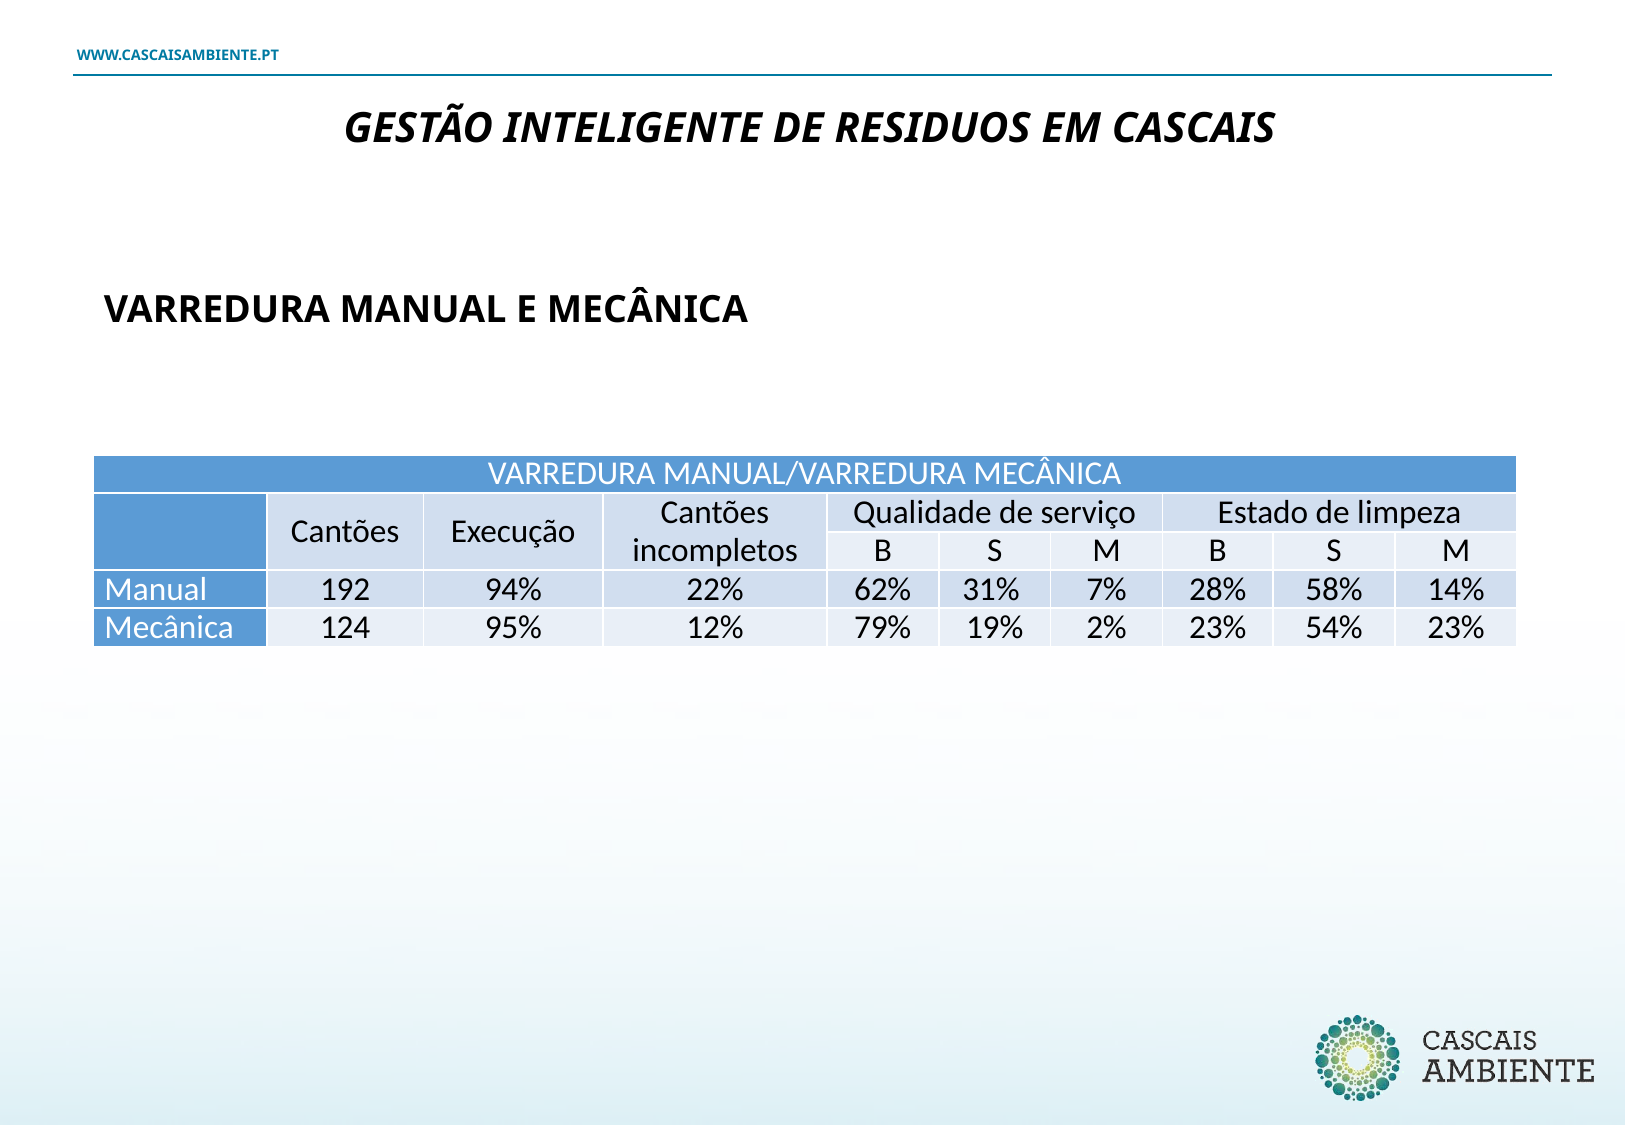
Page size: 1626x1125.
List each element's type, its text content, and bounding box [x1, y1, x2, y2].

table_cell 2% [1051, 609, 1162, 646]
table_cell 94% [424, 571, 602, 607]
text_box GESTÃO INTELIGENTE DE RESIDUOS EM CASCAIS CASCAIS [71, 98, 1548, 180]
picture [1315, 1015, 1594, 1101]
table_cell 58% [1274, 571, 1394, 607]
table_cell Cantões incompletos [604, 494, 826, 569]
table_cell 19% [940, 609, 1050, 646]
table_cell Manual [94, 571, 266, 607]
table_cell 192 [268, 571, 423, 607]
table_cell Qualidade de serviço [828, 494, 1162, 531]
table_cell S [1274, 533, 1394, 569]
table_cell 79% [828, 609, 938, 646]
table_cell 54% [1274, 609, 1394, 646]
list VARREDURA MANUAL E MECÂNICA [89, 282, 808, 369]
table_cell Mecânica [94, 609, 266, 646]
table_cell 23% [1163, 609, 1272, 646]
table_cell B [828, 533, 938, 569]
table_cell M [1051, 533, 1162, 569]
table_cell Estado de limpeza [1163, 494, 1516, 531]
table_cell [94, 494, 266, 569]
table_cell S [940, 533, 1050, 569]
table_cell 14% [1396, 571, 1516, 607]
table_cell 22% [604, 571, 826, 607]
table_cell 23% [1396, 609, 1516, 646]
table_cell 12% [604, 609, 826, 646]
table_cell 7% [1051, 571, 1162, 607]
table_cell M [1396, 533, 1516, 569]
table_cell B [1163, 533, 1272, 569]
table_header VARREDURA MANUAL/VARREDURA MECÂNICA [94, 456, 1516, 492]
table_cell 31% [940, 571, 1050, 607]
table_cell 95% [424, 609, 602, 646]
table_cell 28% [1163, 571, 1272, 607]
table_cell Cantões [268, 494, 423, 569]
table_cell 62% [828, 571, 938, 607]
table_cell 124 [268, 609, 423, 646]
table_cell Execução [424, 494, 602, 569]
